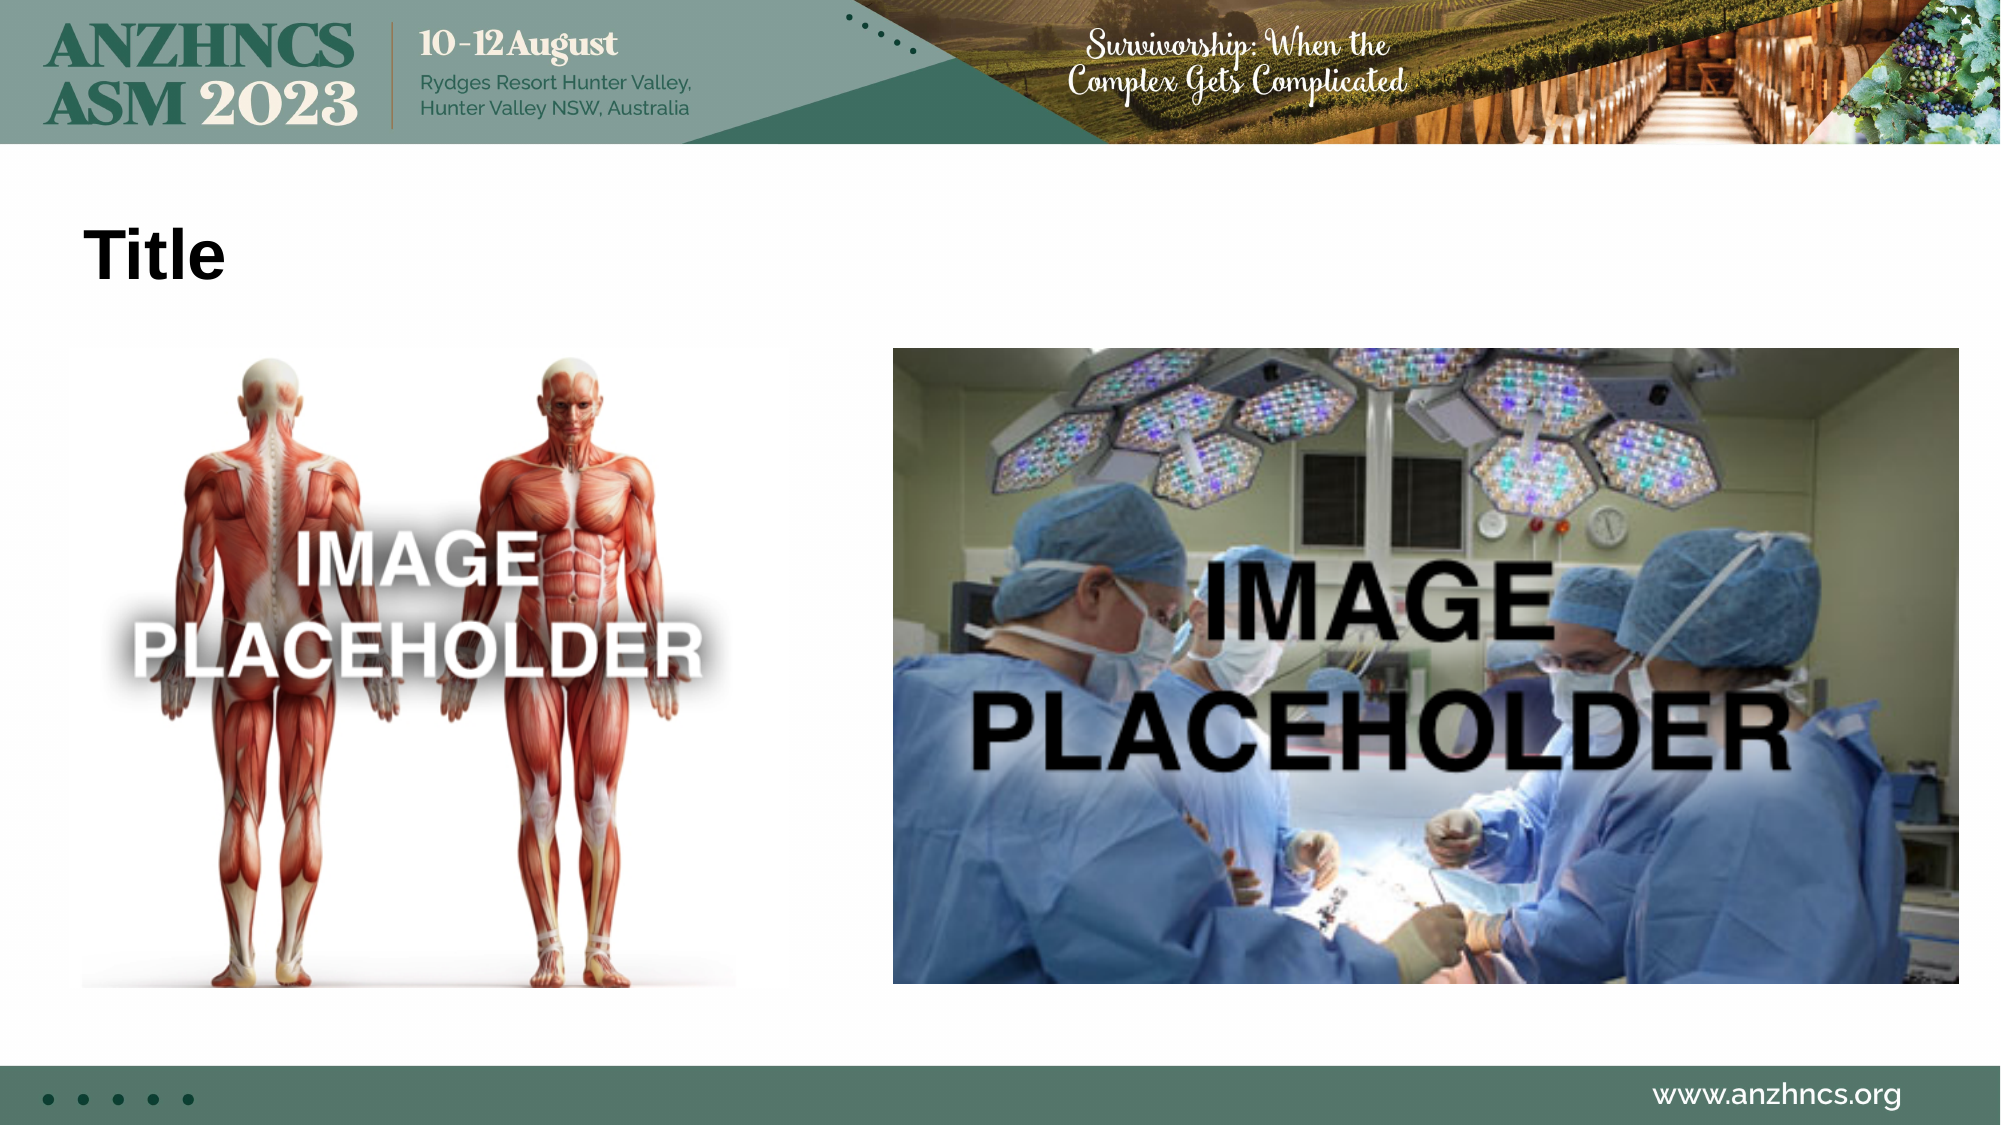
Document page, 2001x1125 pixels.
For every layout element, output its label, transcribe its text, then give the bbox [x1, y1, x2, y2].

text_box Title [68, 202, 1793, 311]
picture [0, 0, 2001, 1125]
